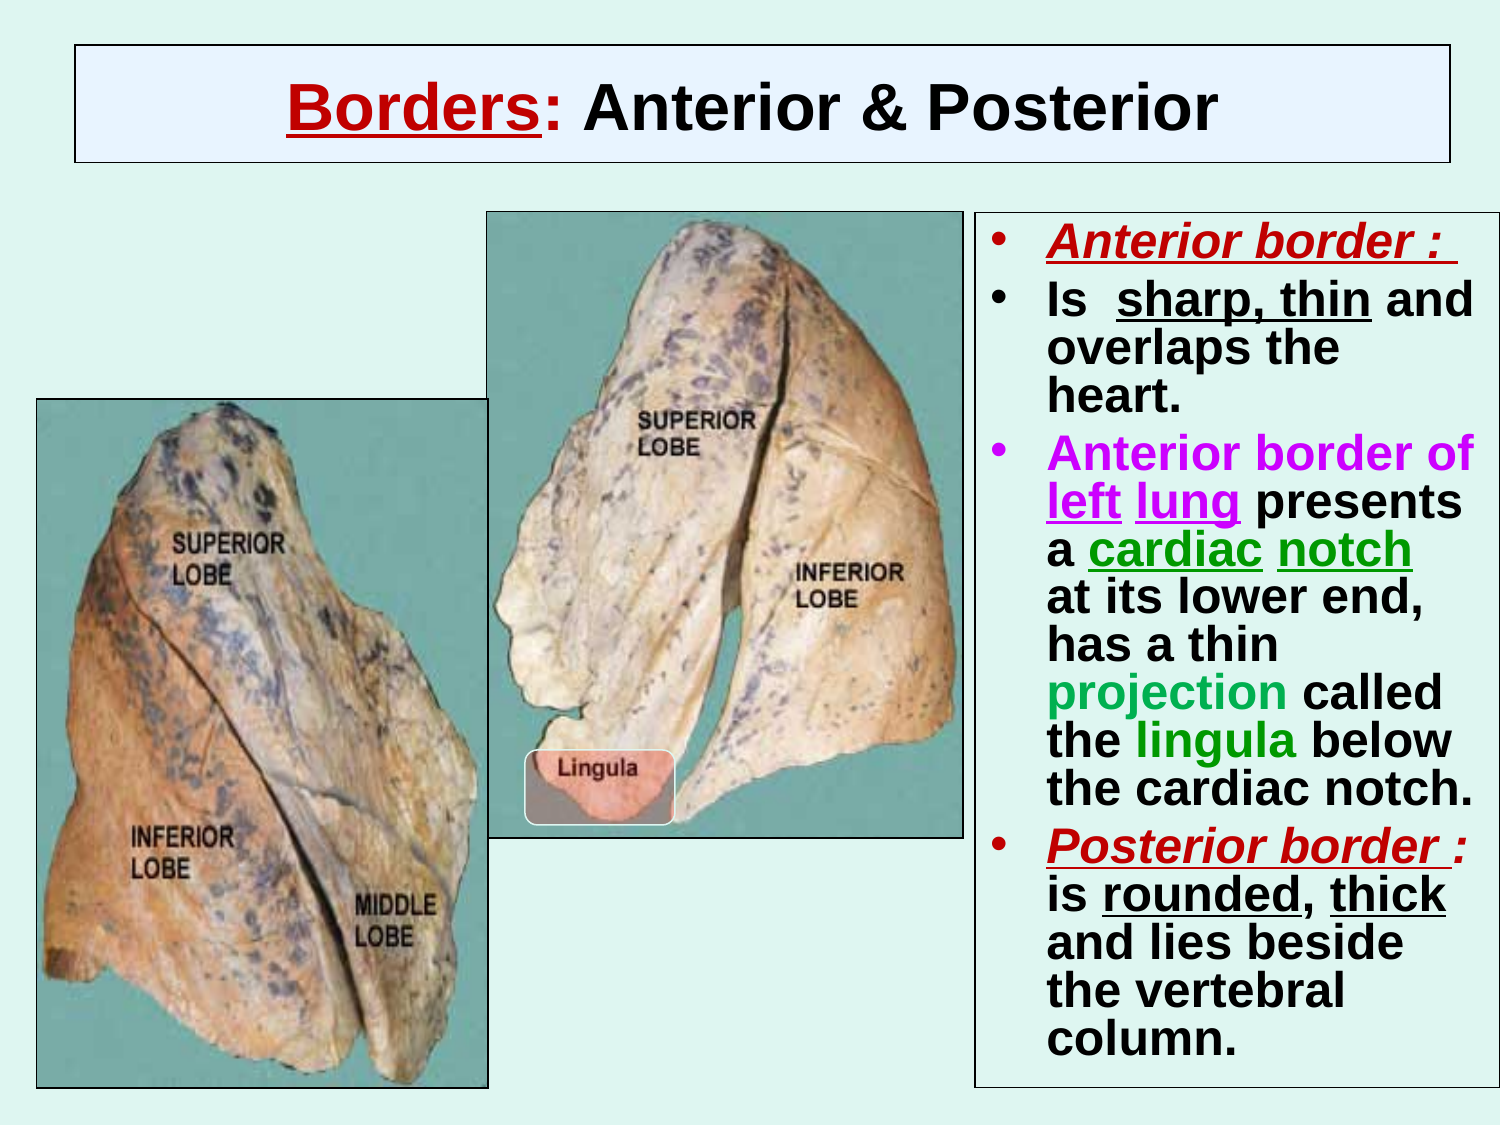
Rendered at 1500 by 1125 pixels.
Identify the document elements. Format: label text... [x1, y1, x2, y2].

picture [37, 212, 963, 1088]
title Borders: Anterior & Posterior [75, 45, 1450, 163]
list Anterior border : Is sharp, thin and overlaps the heart. Anterior border of left lung presents a cardiac notch at its lower end, has a thin projection called the lingula below the cardiac notch. Posterior border : is rounded, thick and lies beside the vertebral column. [975, 212, 1500, 1088]
